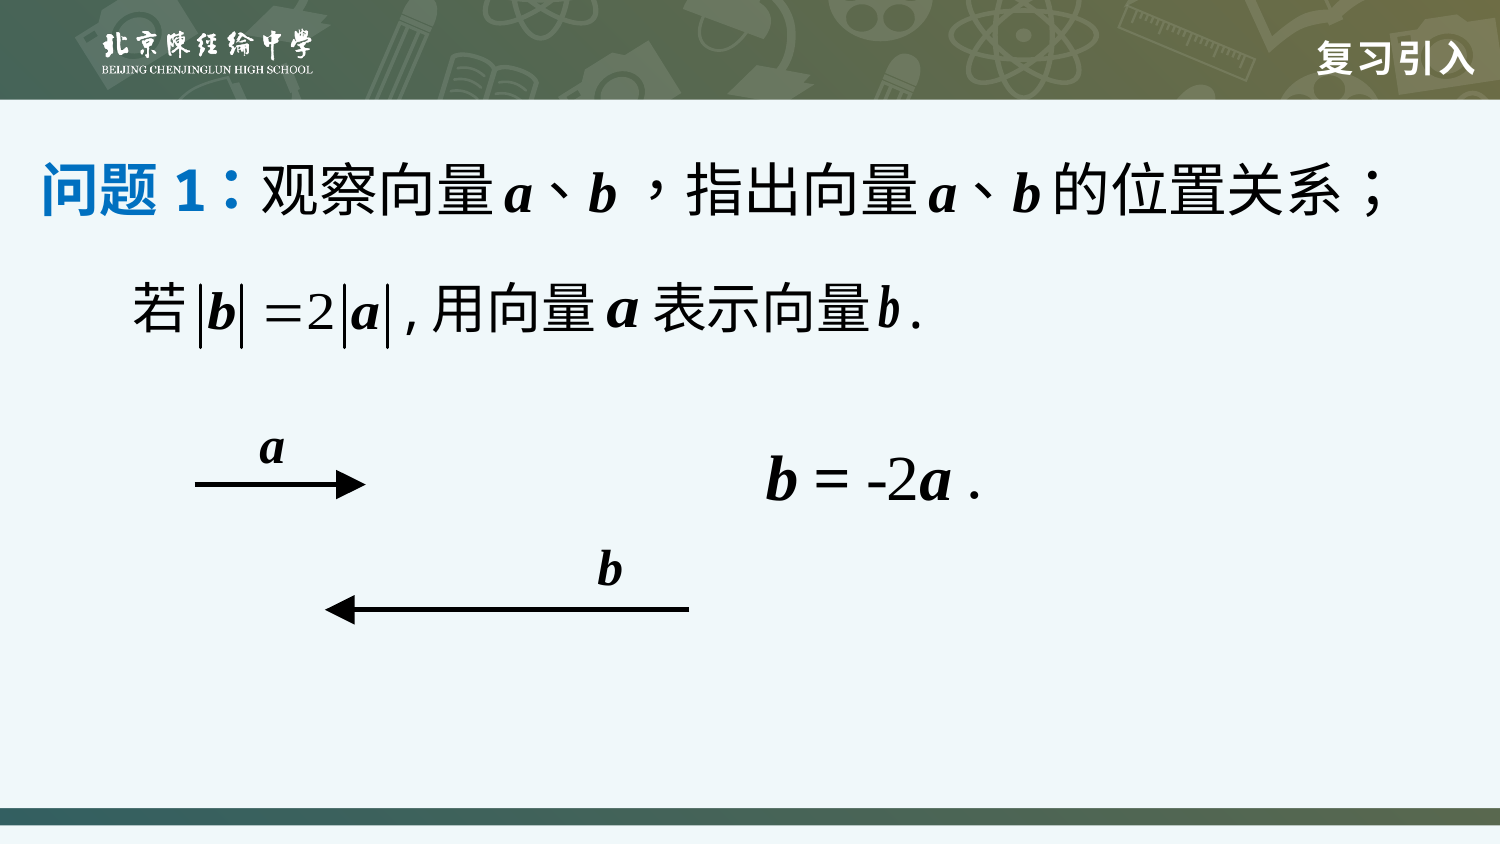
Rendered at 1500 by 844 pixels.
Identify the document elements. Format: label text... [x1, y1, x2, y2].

list 复习引入 [615, 5, 1491, 96]
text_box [40, 147, 1471, 234]
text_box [132, 233, 1471, 396]
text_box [754, 428, 1500, 527]
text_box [94, 395, 1370, 626]
